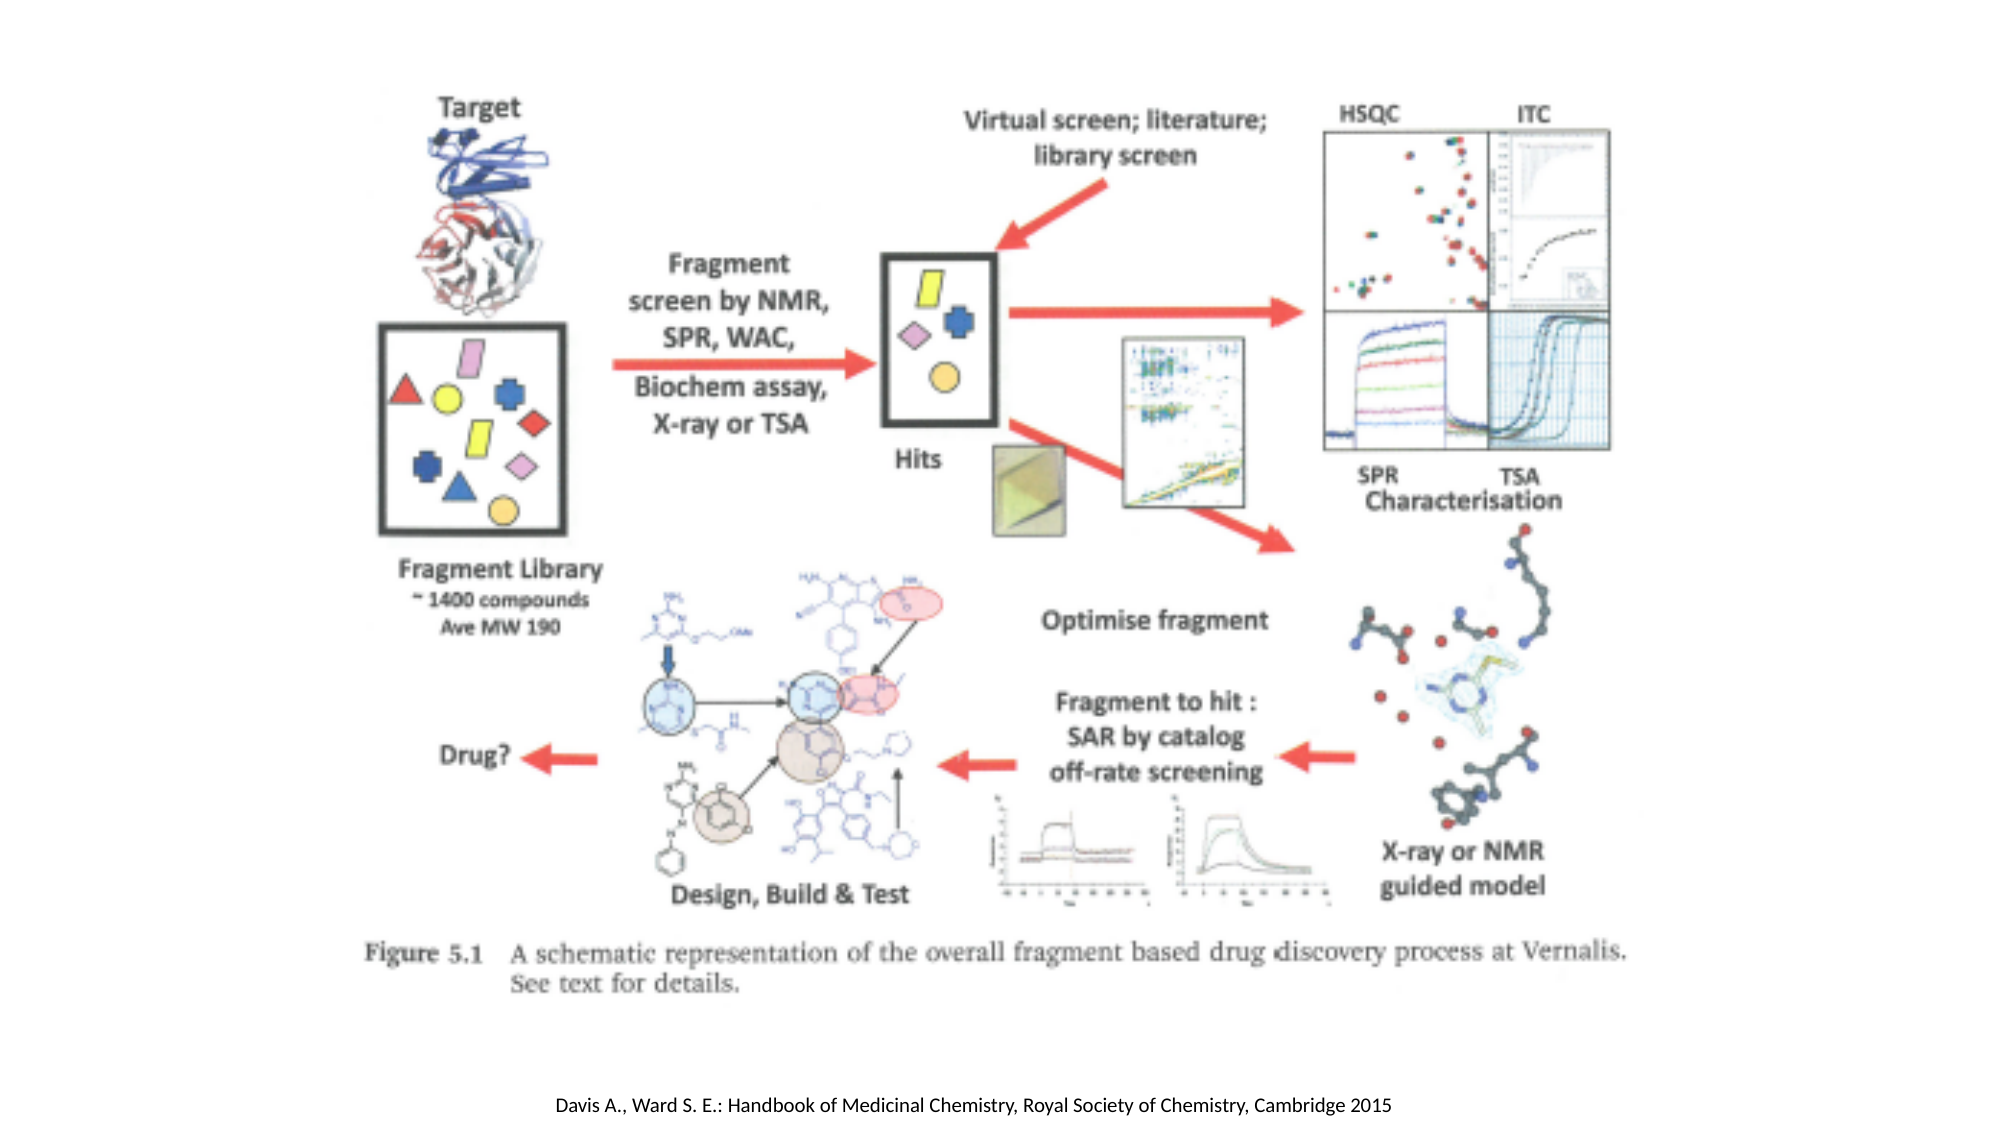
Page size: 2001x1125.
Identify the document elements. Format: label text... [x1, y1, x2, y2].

text_box Davis A., Ward S. E.: Handbook of Medicinal Chemistry, Royal Society of Chemistry, Cambridge 2015 [540, 1084, 1497, 1125]
picture [348, 86, 1652, 1008]
